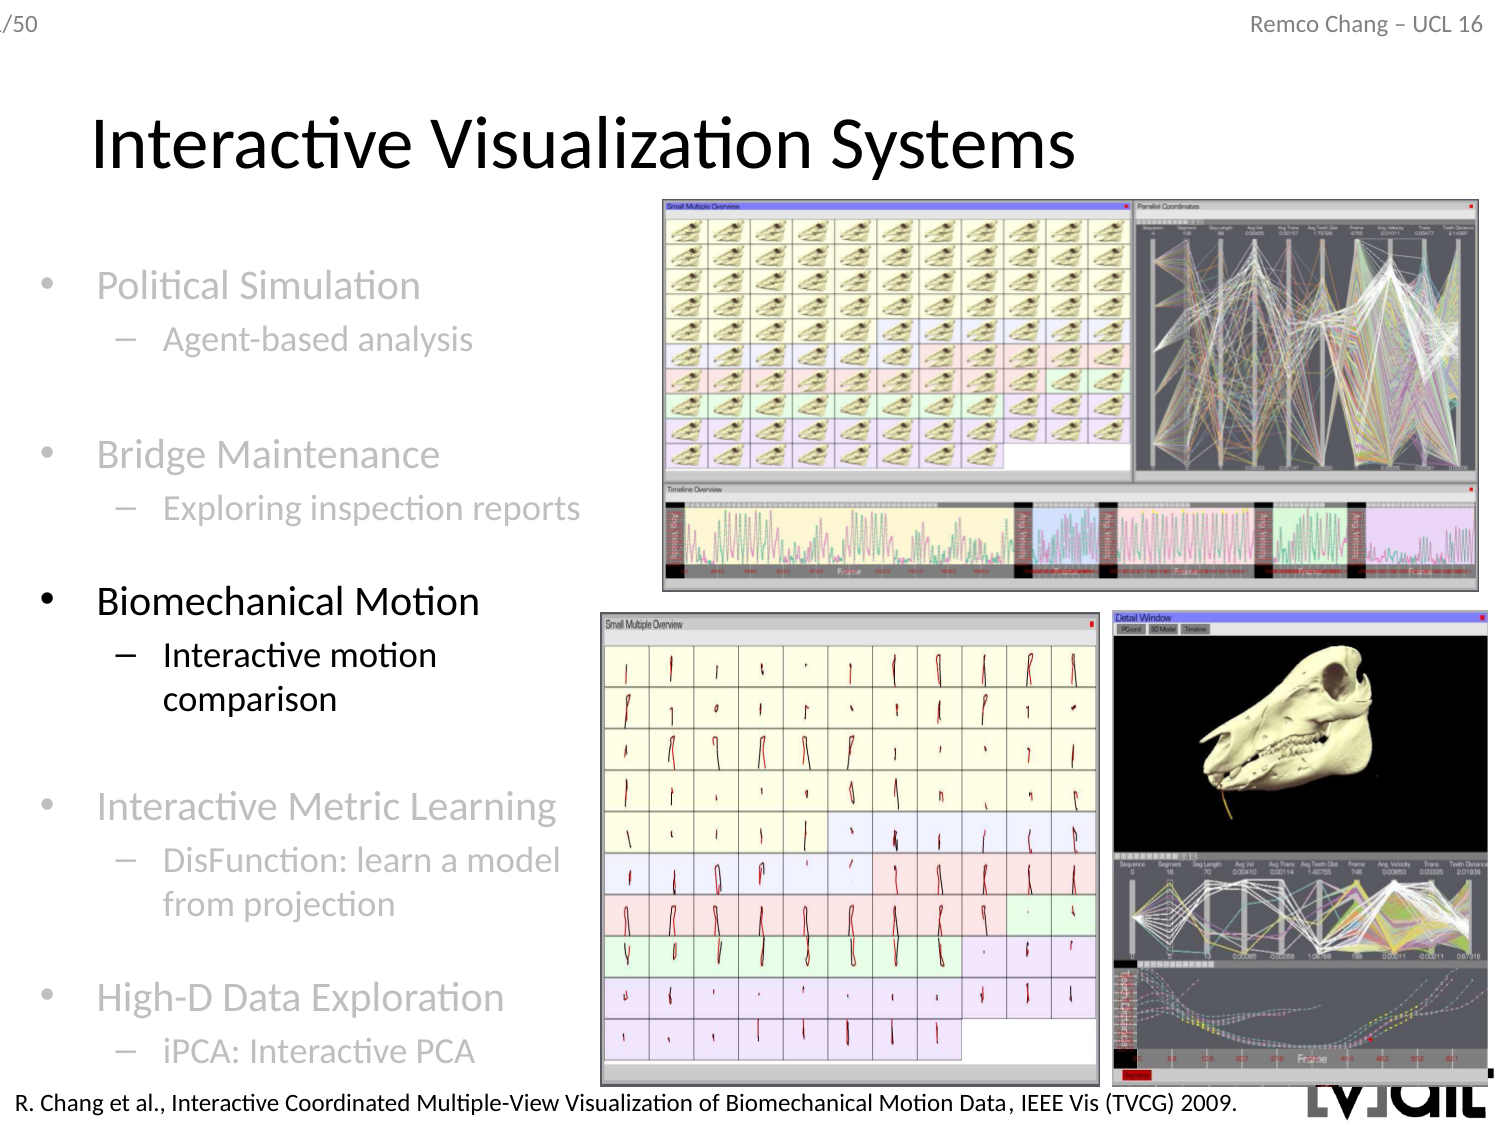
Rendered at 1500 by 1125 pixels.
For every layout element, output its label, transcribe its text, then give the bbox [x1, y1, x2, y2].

picture [599, 612, 1101, 1087]
picture [1112, 610, 1500, 1125]
picture [662, 199, 1479, 593]
text_box R. Chang et al., Interactive Coordinated Multiple-View Visualization of Biomechanical Motion Data, IEEE Vis (TVCG) 2009. [0, 1079, 1400, 1125]
title Interactive Visualization Systems [75, 45, 1425, 233]
text_box Political Simulation Agent-based analysis Bridge Maintenance Exploring inspection reports Biomechanical Motion Interactive motion comparison Interactive Metric Learning DisFunction: learn a model from projection High-D Data Exploration iPCA: Interactive PCA [24, 249, 600, 1100]
